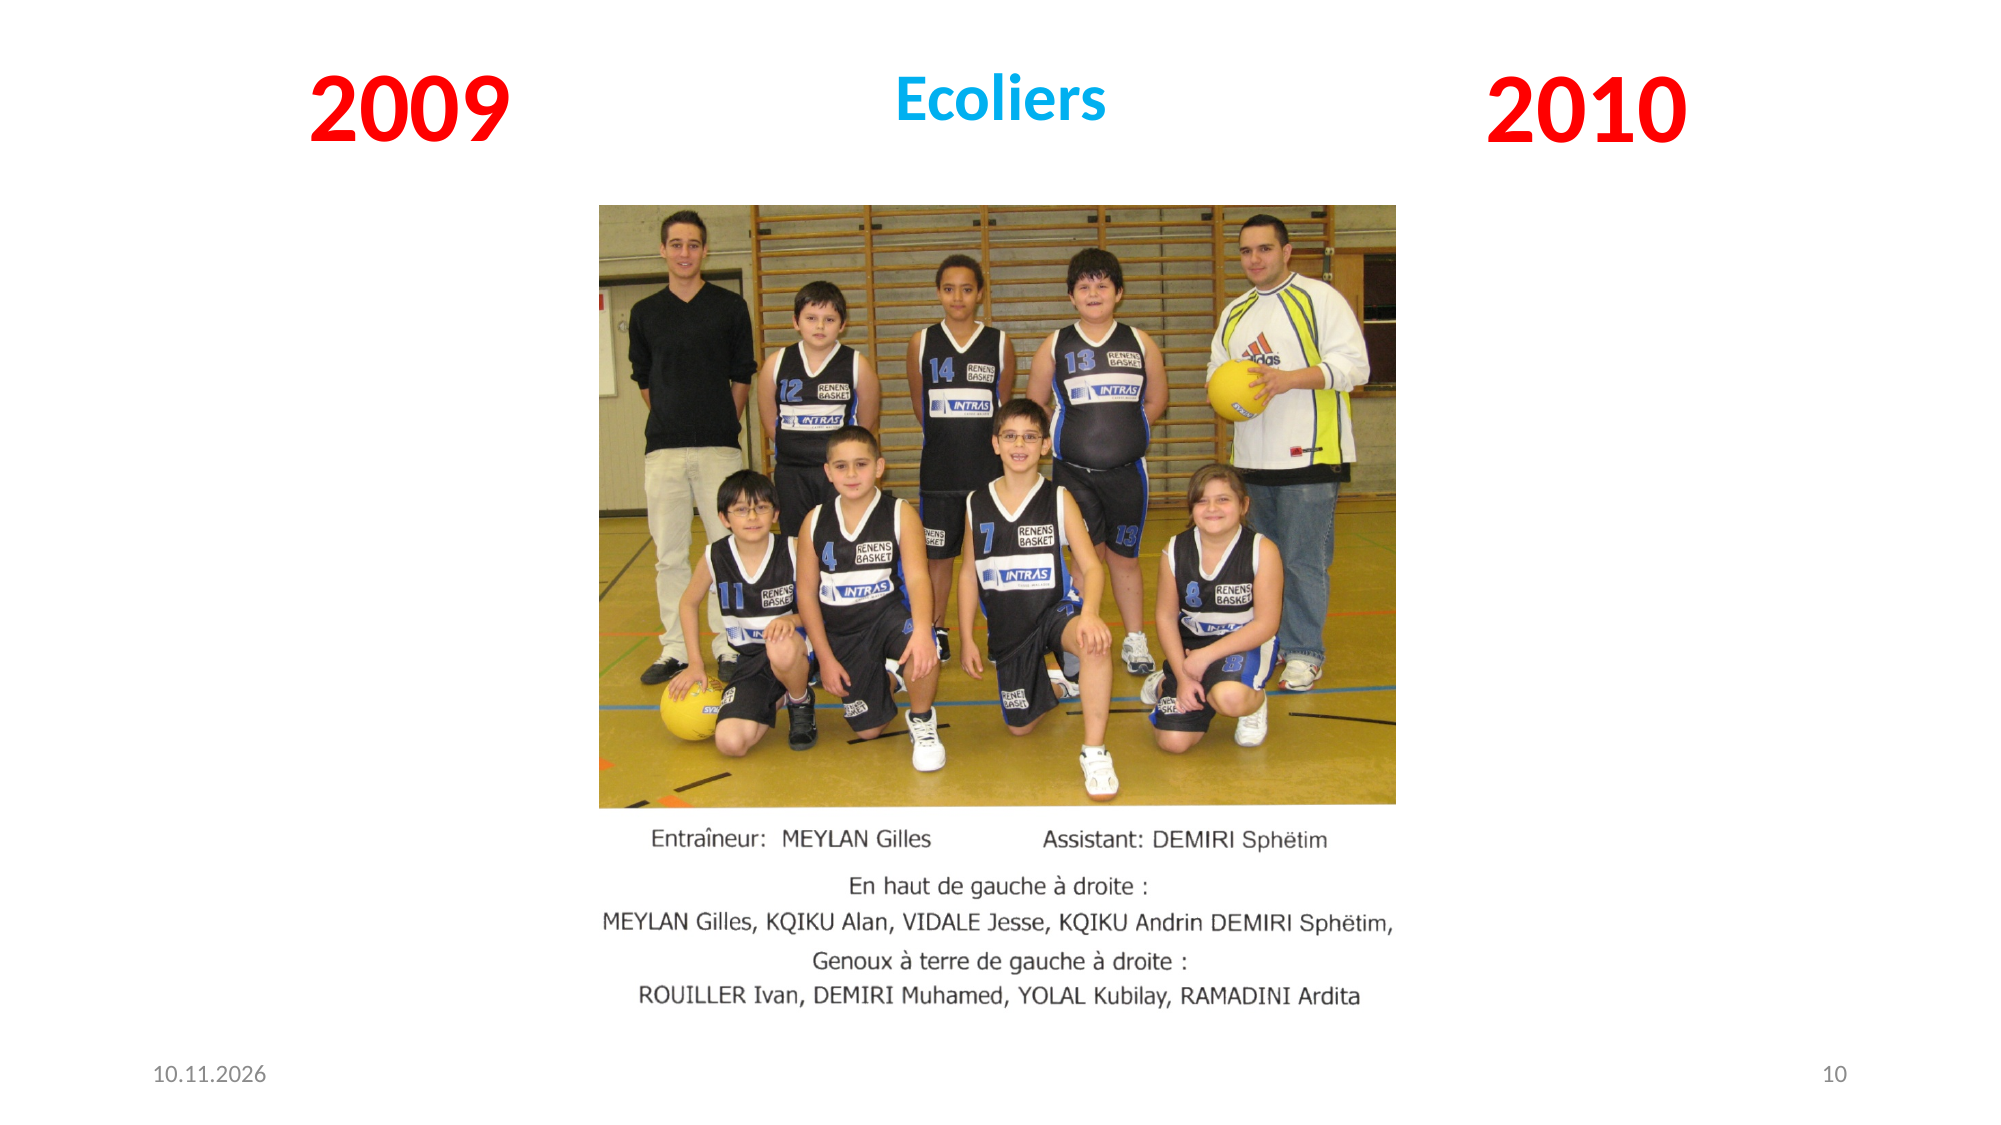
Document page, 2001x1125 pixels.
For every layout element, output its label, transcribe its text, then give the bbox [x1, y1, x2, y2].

text_box 2009 [293, 34, 542, 169]
picture [599, 205, 1396, 1015]
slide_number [137, 1042, 588, 1103]
text_box 2010 [1470, 34, 1719, 170]
text_box Ecoliers [326, 0, 1677, 188]
slide_number 10 [1412, 1042, 1863, 1103]
